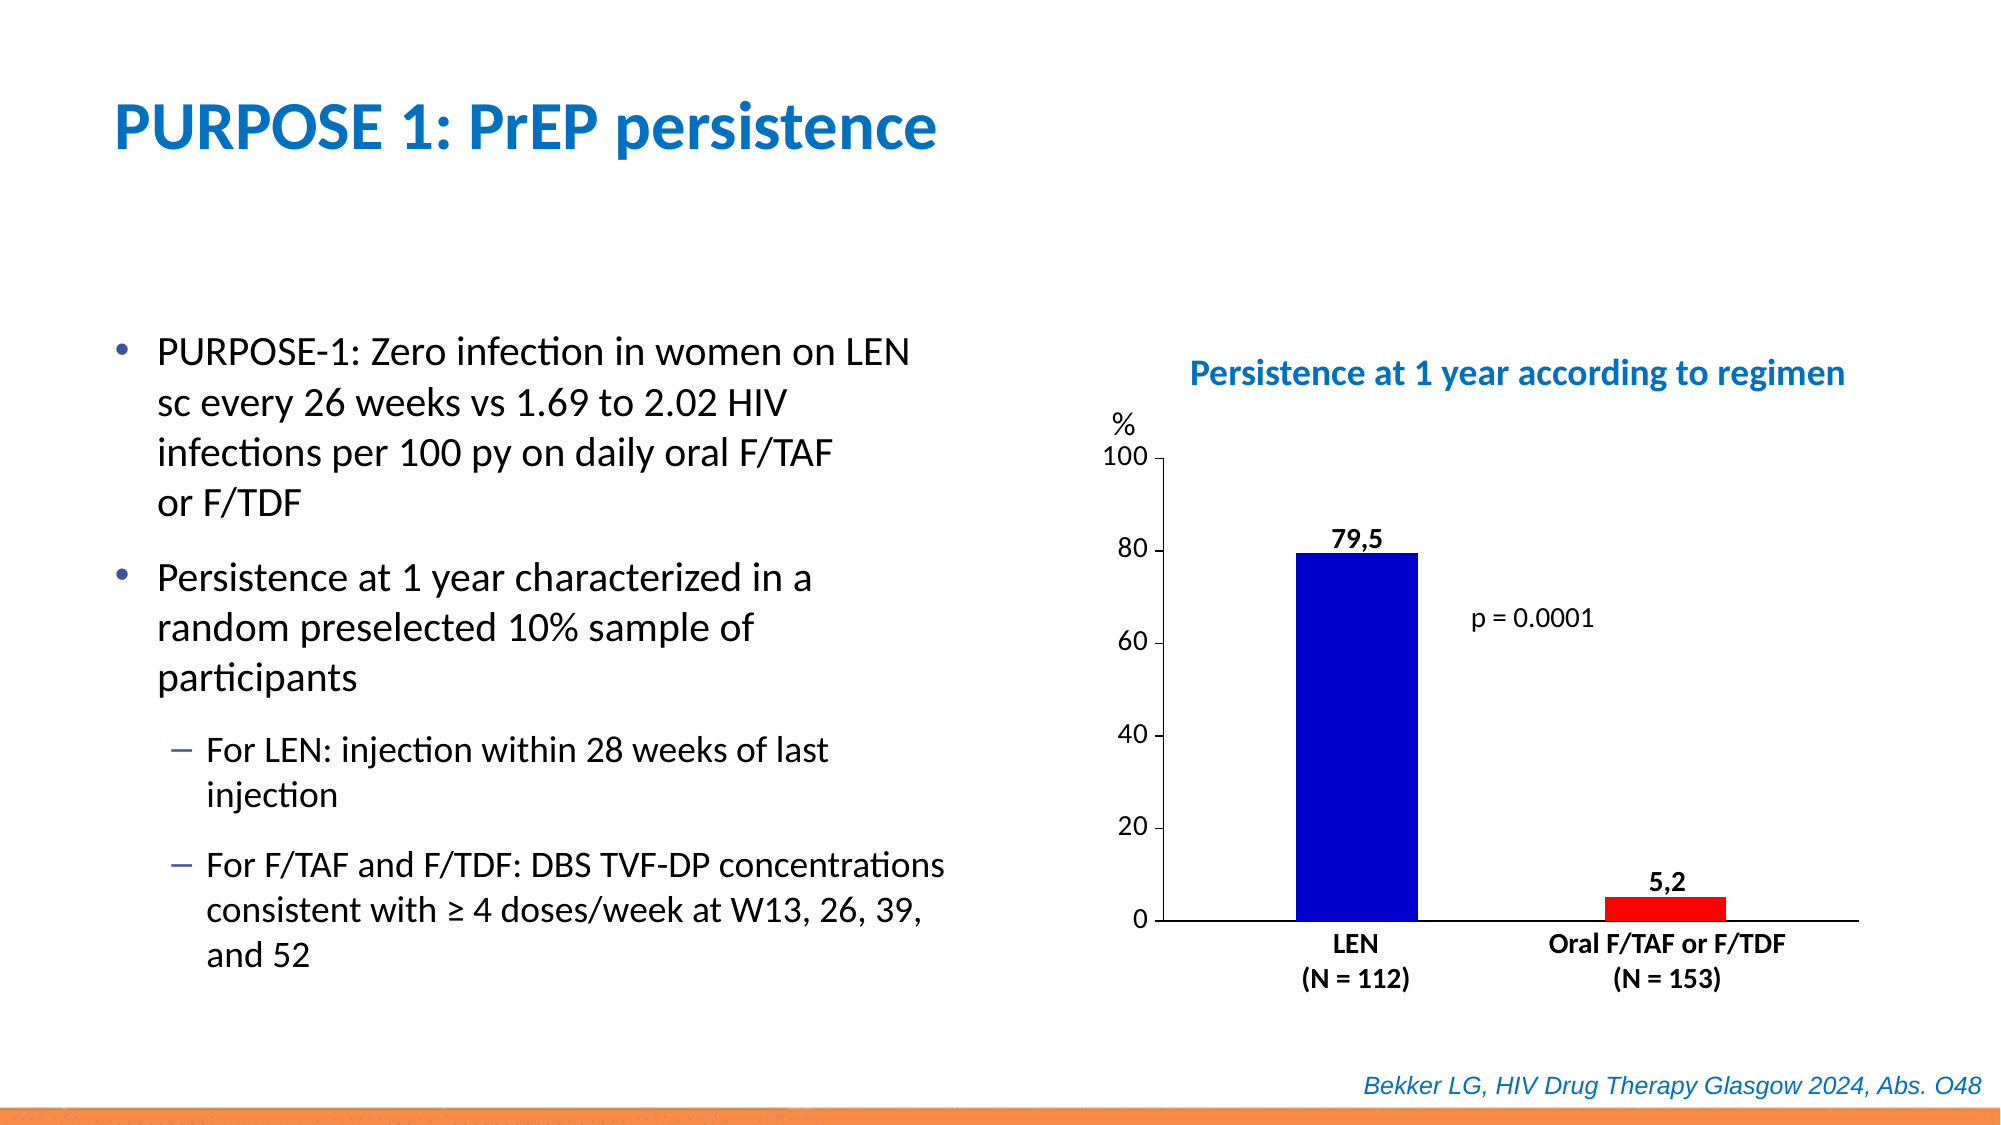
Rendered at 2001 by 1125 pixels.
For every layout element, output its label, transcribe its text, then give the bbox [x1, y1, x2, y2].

list PURPOSE-1: Zero infection in women on LEN sc every 26 weeks vs 1.69 to 2.02 HIV infections per 100 py on daily oral F/TAF or F/TDF Persistence at 1 year characterized in a random preselected 10% sample of participants For LEN: injection within 28 weeks of last injection For F/TAF and F/TDF: DBS TVF-DP concentrations consistent with ≥ 4 doses/week at W13, 26, 39, and 52 [99, 316, 962, 1011]
title PURPOSE 1: PrEP persistence [99, 0, 1489, 245]
text_box Bekker LG, HIV Drug Therapy Glasgow 2024, Abs. O48 [1041, 1065, 1998, 1108]
picture [0, 0, 2001, 1125]
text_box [1081, 394, 1880, 1004]
text_box Persistence at 1 year according to regimen [1175, 340, 1862, 392]
